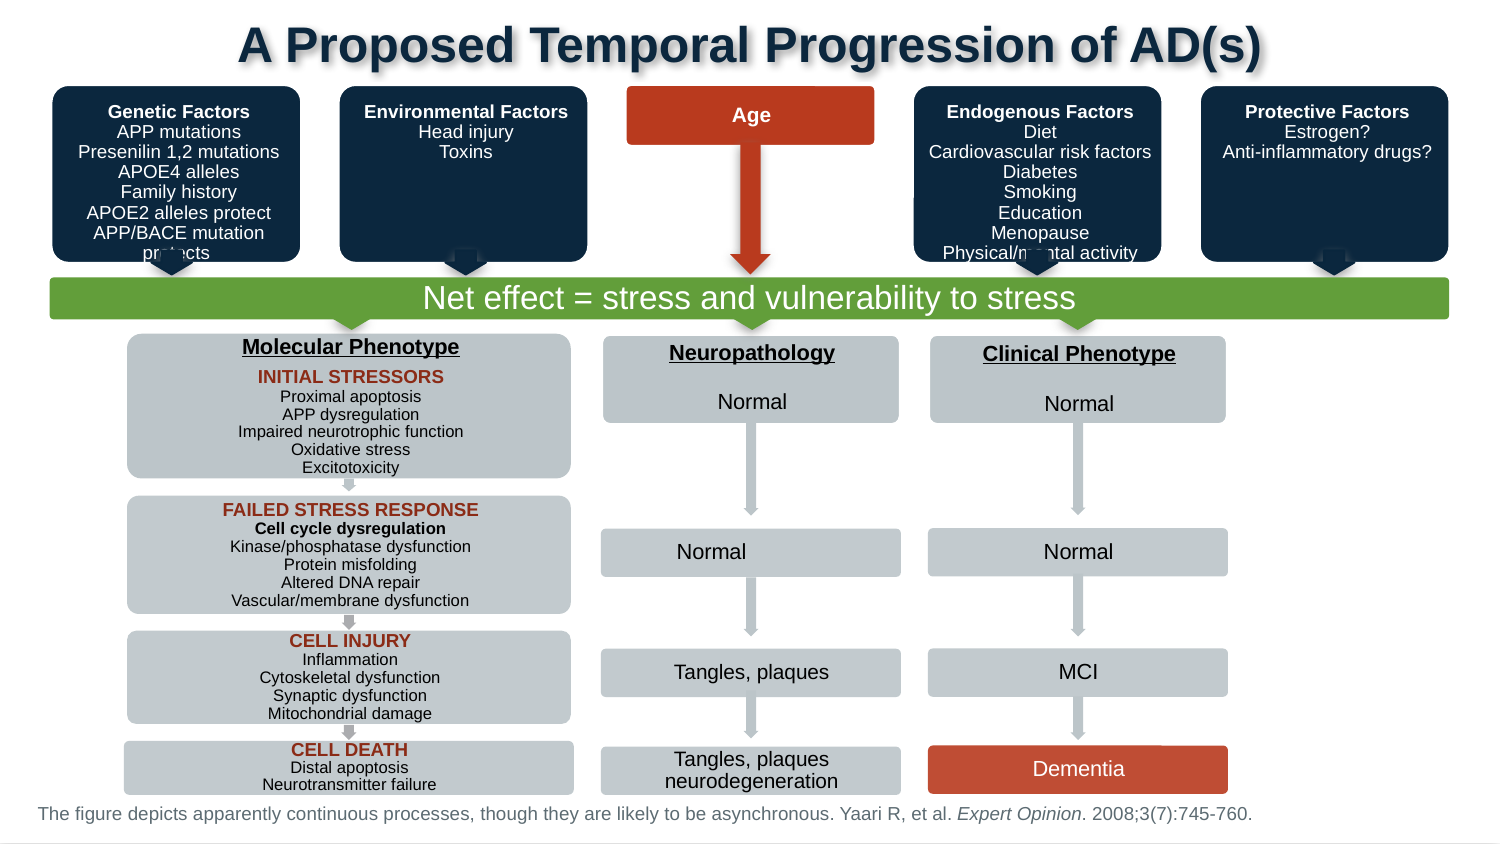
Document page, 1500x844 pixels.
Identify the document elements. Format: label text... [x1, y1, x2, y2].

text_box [47, 237, 1451, 359]
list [48, 60, 1452, 237]
list The figure depicts apparently continuous processes, though they are likely to be asynchronous. Yaari R, et al. Expert Opinion. 2008;3(7):745-760. [0, 795, 1500, 844]
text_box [0, 333, 1378, 796]
title A Proposed Temporal Progression of AD(s) [68, 14, 1432, 58]
